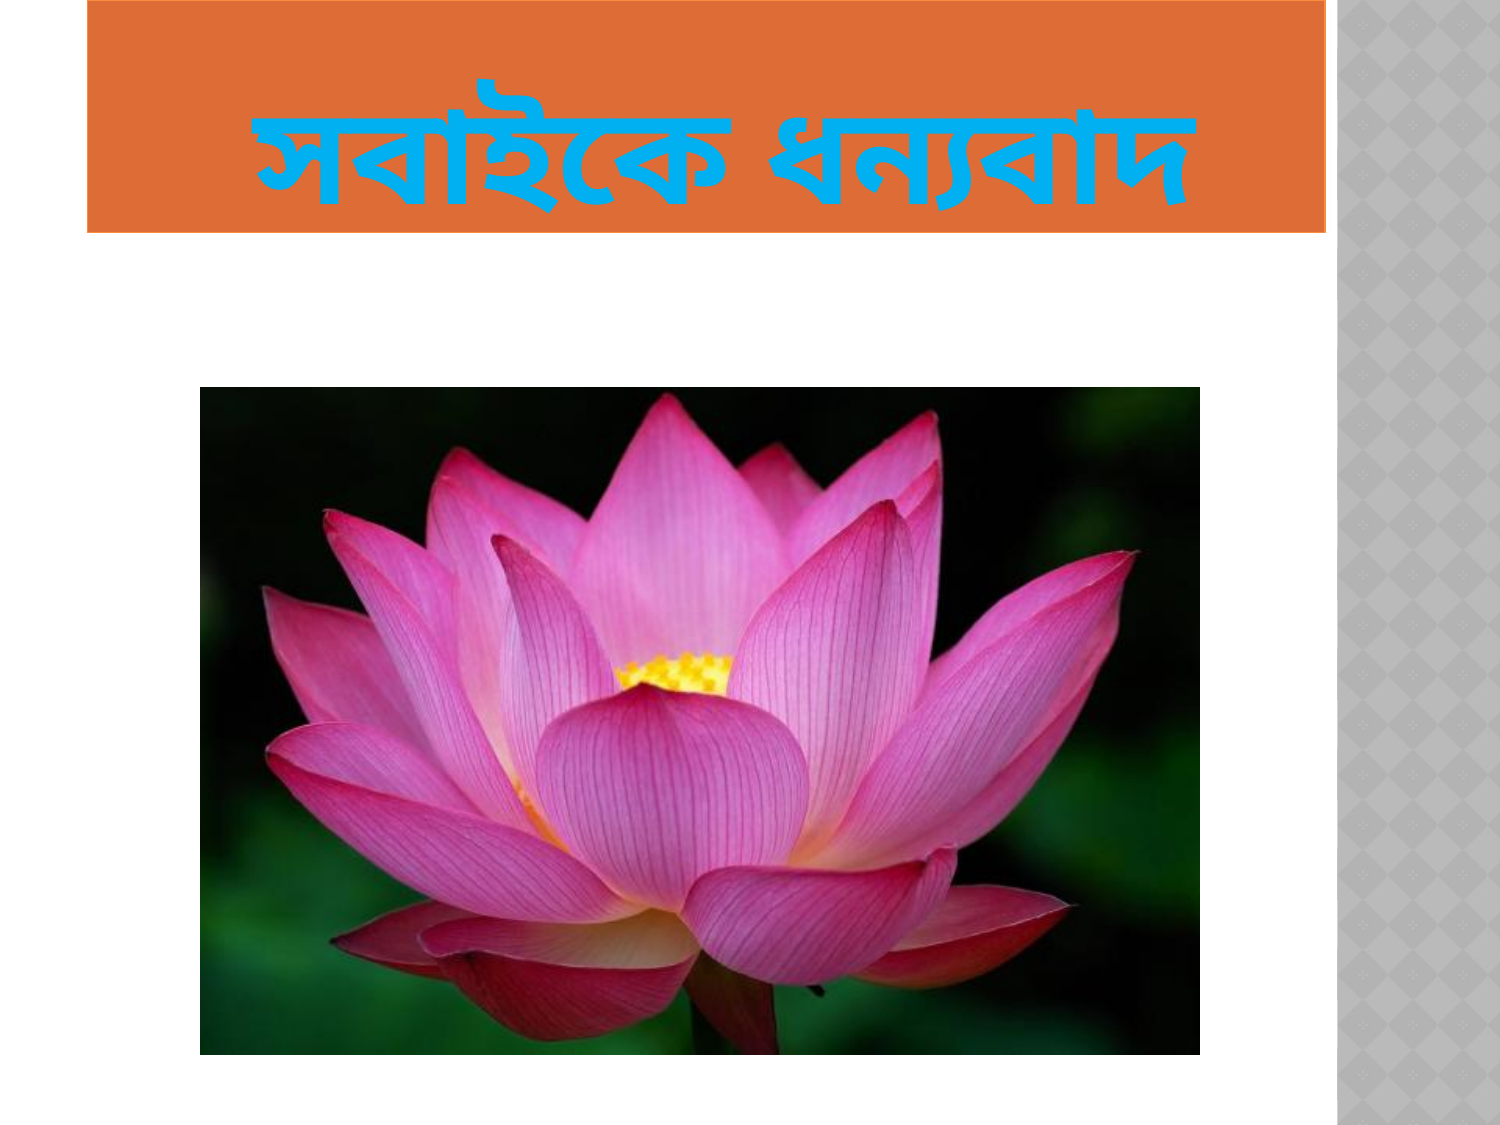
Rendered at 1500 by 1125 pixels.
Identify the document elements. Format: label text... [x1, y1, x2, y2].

title সবাইকে ধন্যবাদ [87, 0, 1326, 233]
picture [199, 387, 1201, 1056]
